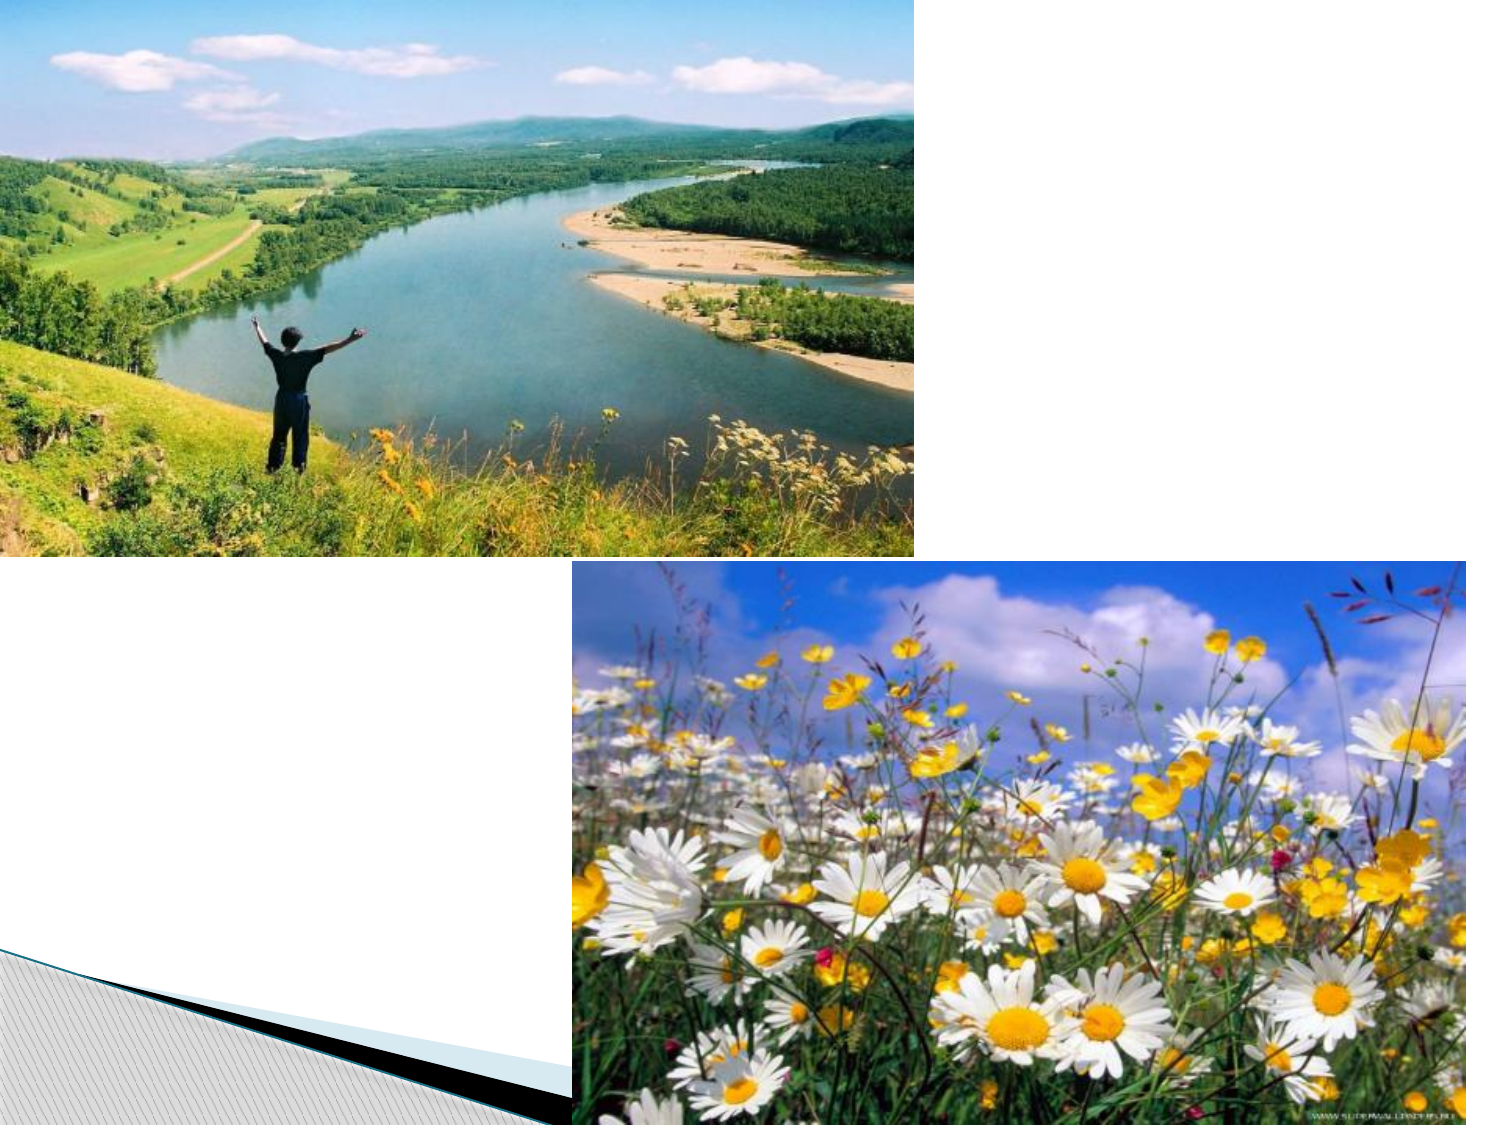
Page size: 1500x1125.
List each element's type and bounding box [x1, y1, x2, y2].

picture [0, 0, 915, 557]
list [572, 561, 1466, 1125]
